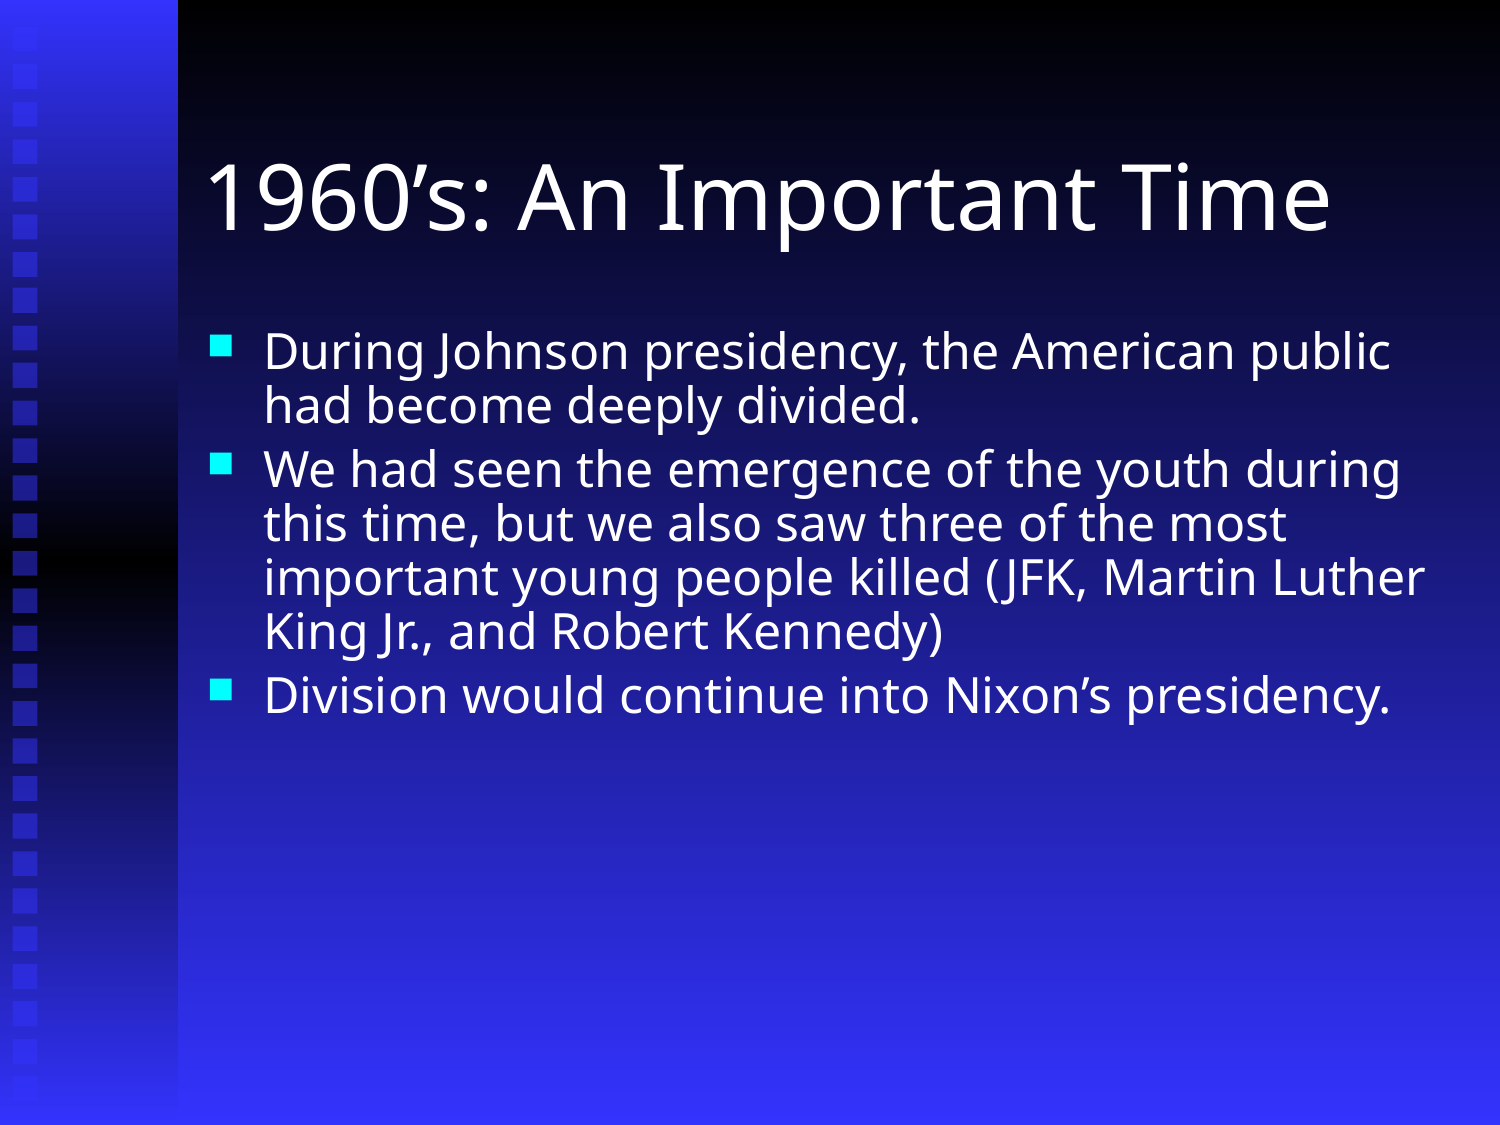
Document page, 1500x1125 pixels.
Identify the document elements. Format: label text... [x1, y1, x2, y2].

list During Johnson presidency, the American public had become deeply divided. We had seen the emergence of the youth during this time, but we also saw three of the most important young people killed (JFK, Martin Luther King Jr., and Robert Kennedy) Division would continue into Nixon’s presidency. [191, 318, 1468, 995]
title 1960’s: An Important Time [187, 99, 1463, 288]
